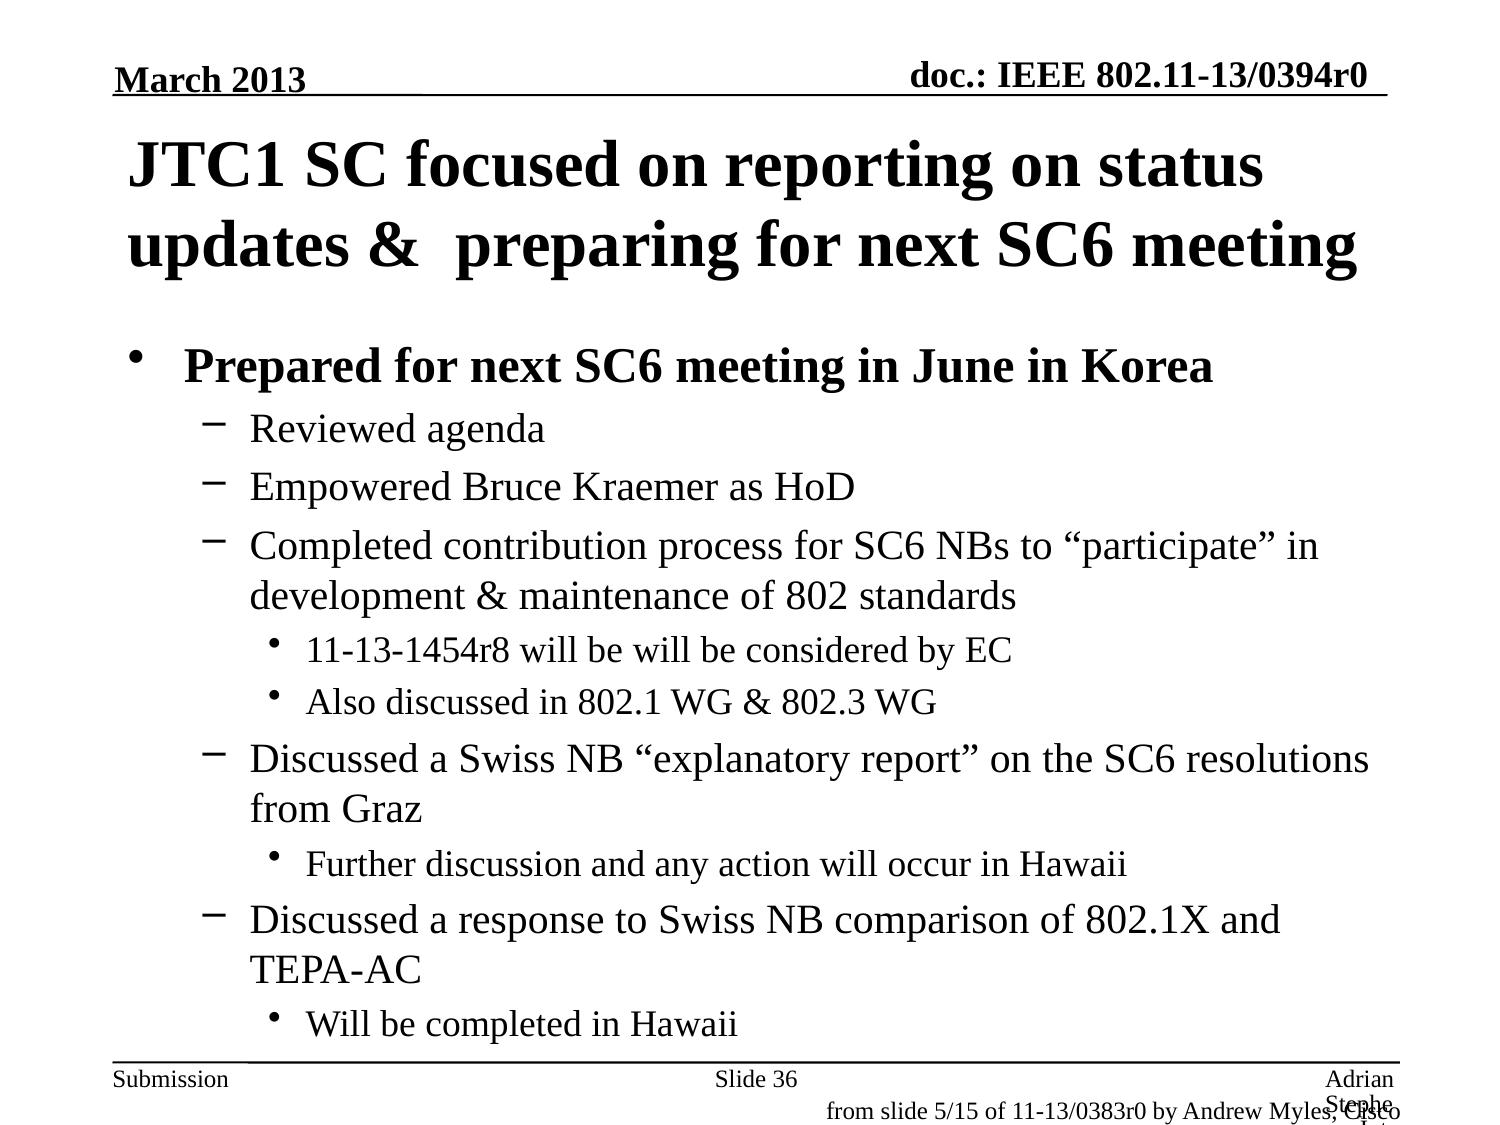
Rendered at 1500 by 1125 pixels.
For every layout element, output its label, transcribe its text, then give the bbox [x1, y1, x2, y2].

text_box from slide 5/15 of 11-13/0383r0 by Andrew Myles, Cisco [343, 1087, 1417, 1125]
slide_number Slide 36 [712, 1062, 800, 1087]
title JTC1 SC focused on reporting on status updates & preparing for next SC6 meeting [112, 112, 1388, 288]
list Prepared for next SC6 meeting in June in Korea Reviewed agenda Empowered Bruce Kraemer as HoD Completed contribution process for SC6 NBs to “participate” in development & maintenance of 802 standards 11-13-1454r8 will be will be considered by EC Also discussed in 802.1 WG & 802.3 WG Discussed a Swiss NB “explanatory report” on the SC6 resolutions from Graz Further discussion and any action will occur in Hawaii Discussed a response to Swiss NB comparison of 802.1X and TEPA-AC Will be completed in Hawaii [112, 324, 1388, 1000]
footer Adrian Stephens, Intel Corporation [1325, 1062, 1402, 1087]
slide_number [114, 54, 374, 100]
